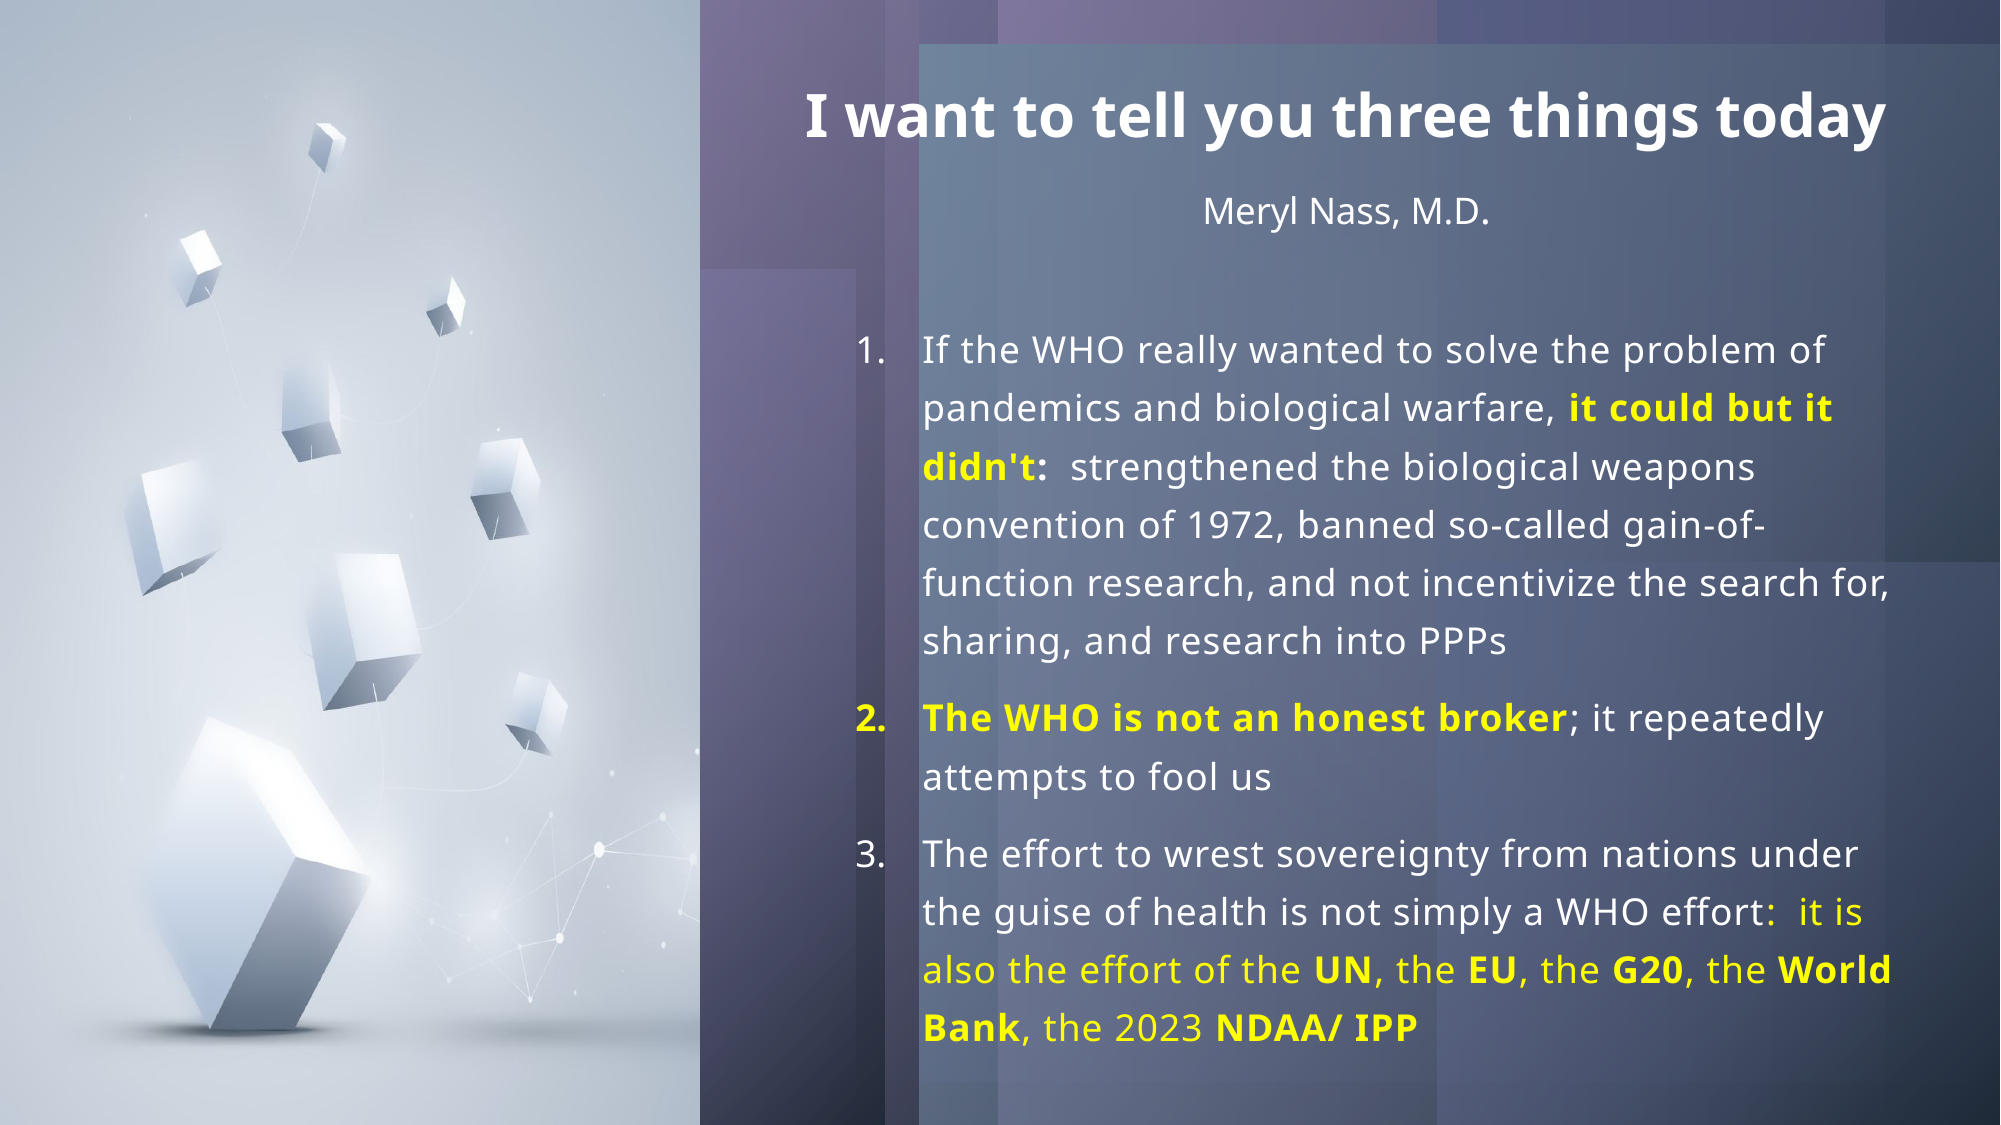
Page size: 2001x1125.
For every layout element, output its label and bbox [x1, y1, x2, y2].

text_box [700, 0, 2000, 1125]
picture [0, 0, 700, 1125]
